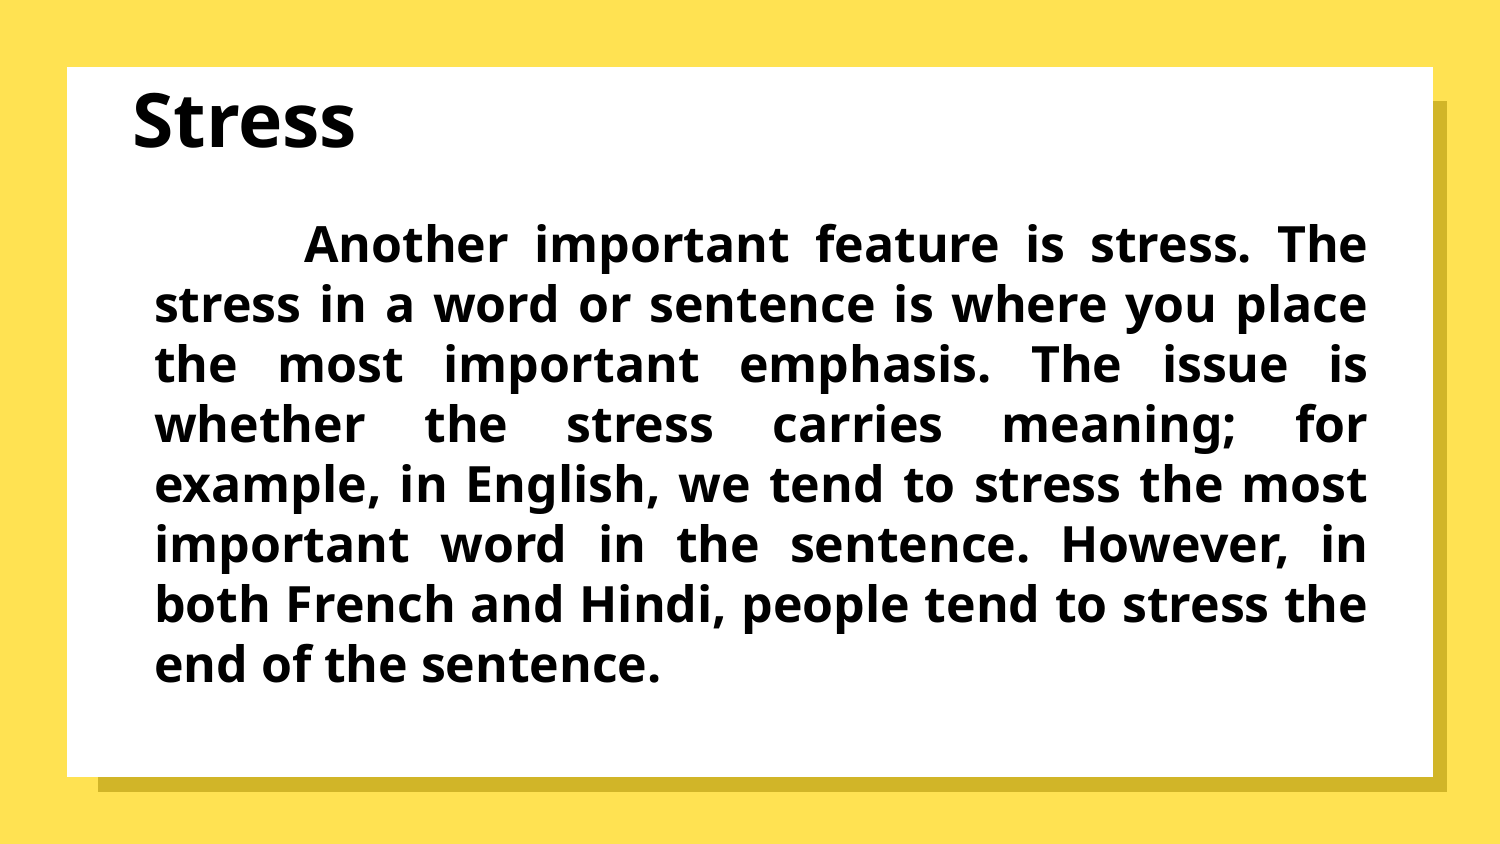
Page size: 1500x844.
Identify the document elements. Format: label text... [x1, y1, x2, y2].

list Another important feature is stress. The stress in a word or sentence is where you place the most important emphasis. The issue is whether the stress carries meaning; for example, in English, we tend to stress the most important word in the sentence. However, in both French and Hindi, people tend to stress the end of the sentence. [116, 197, 1384, 758]
title Stress [117, 57, 1383, 152]
